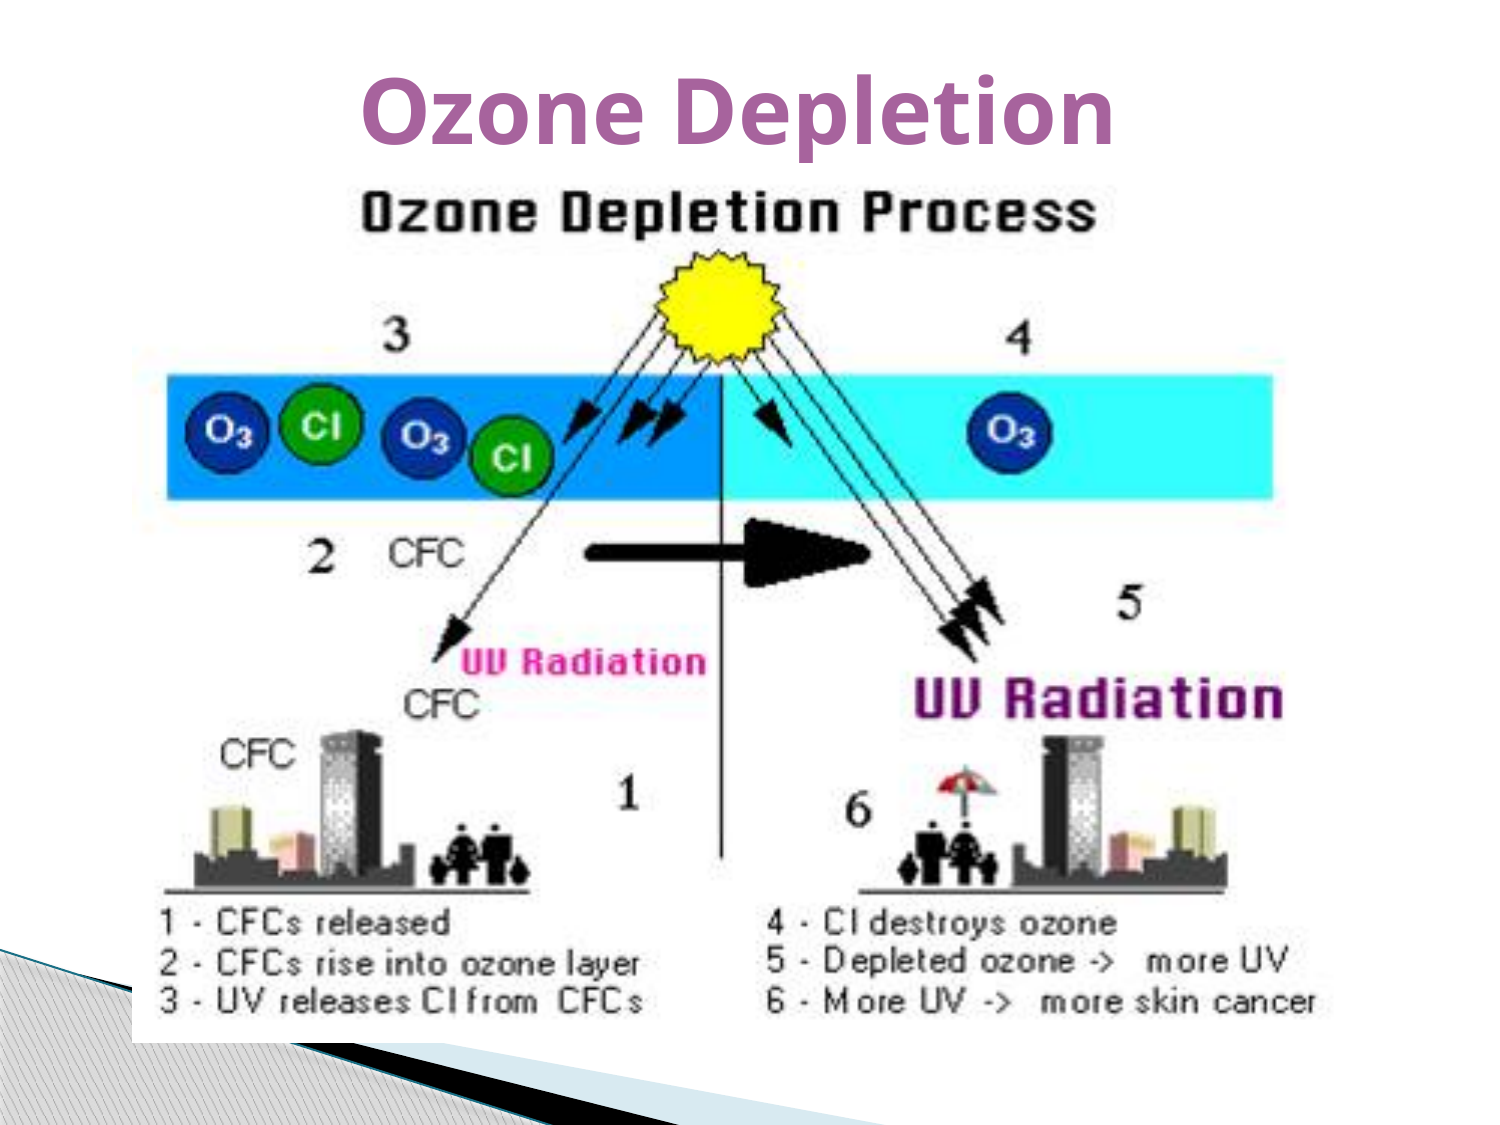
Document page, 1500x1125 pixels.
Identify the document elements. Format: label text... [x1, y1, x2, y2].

picture [132, 163, 1346, 1044]
text_box Ozone Depletion [74, 45, 1425, 233]
